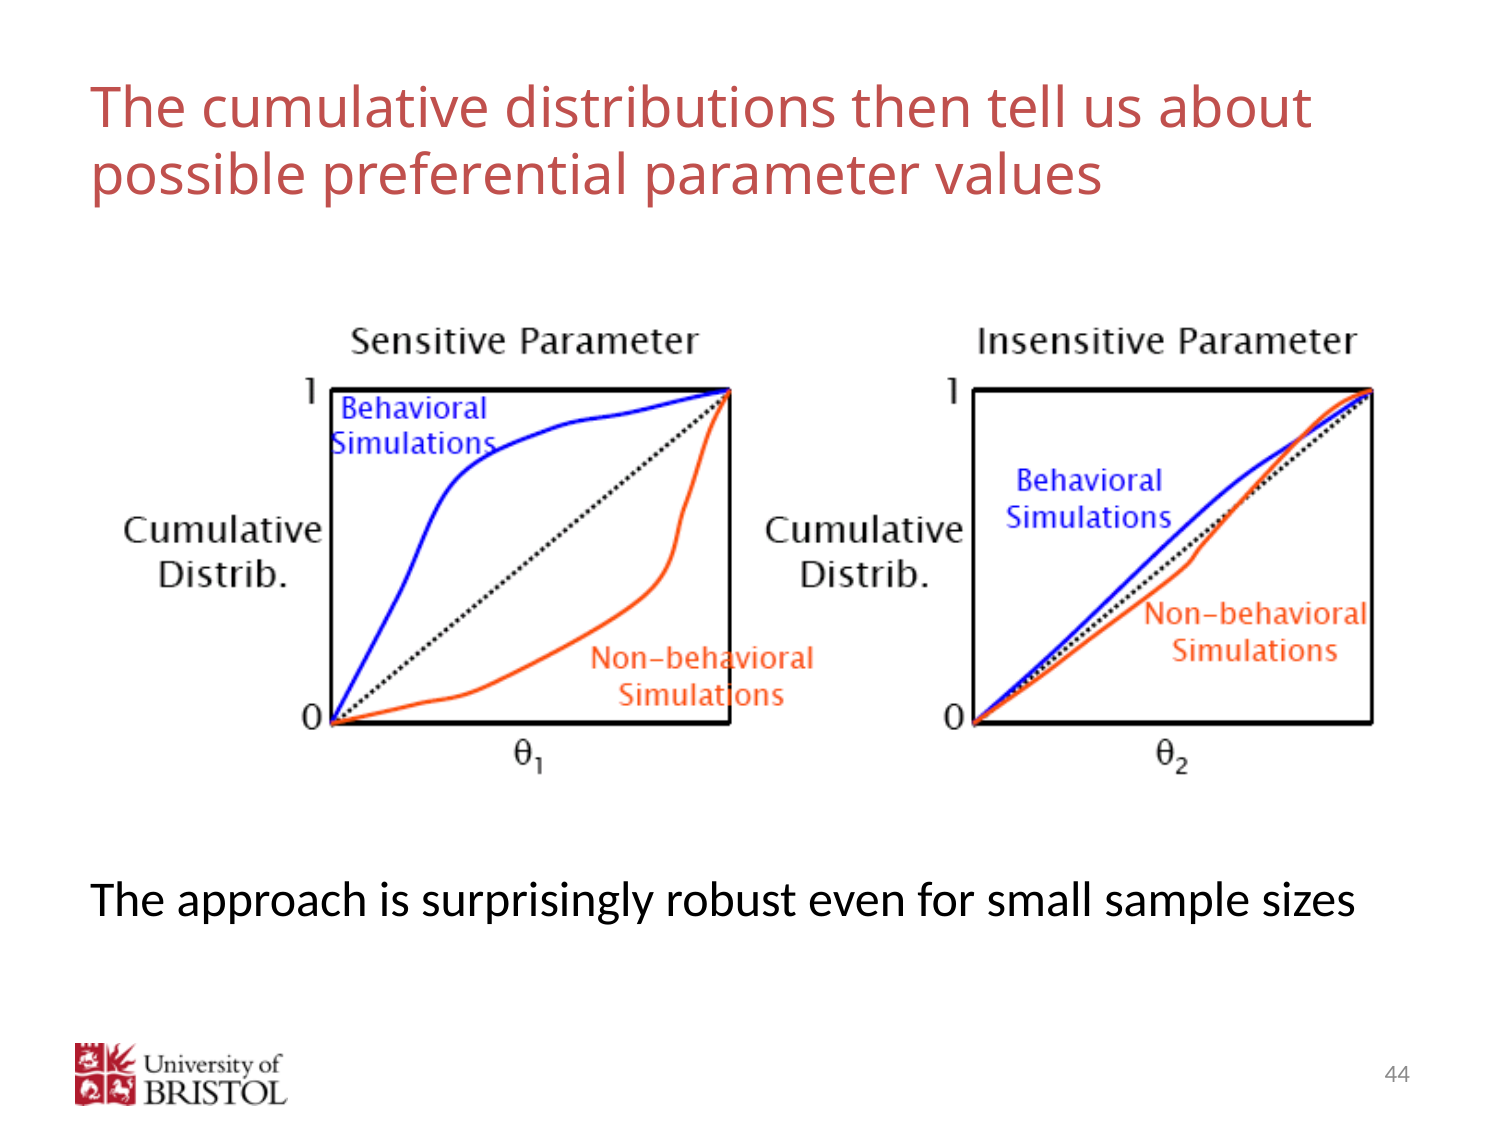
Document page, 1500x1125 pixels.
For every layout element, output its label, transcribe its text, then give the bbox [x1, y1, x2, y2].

slide_number 44 [1074, 1042, 1425, 1103]
picture [112, 295, 1401, 817]
title The cumulative distributions then tell us about possible preferential parameter values [75, 45, 1425, 233]
picture [75, 1043, 288, 1106]
list The approach is surprisingly robust even for small sample sizes [75, 858, 1425, 1005]
